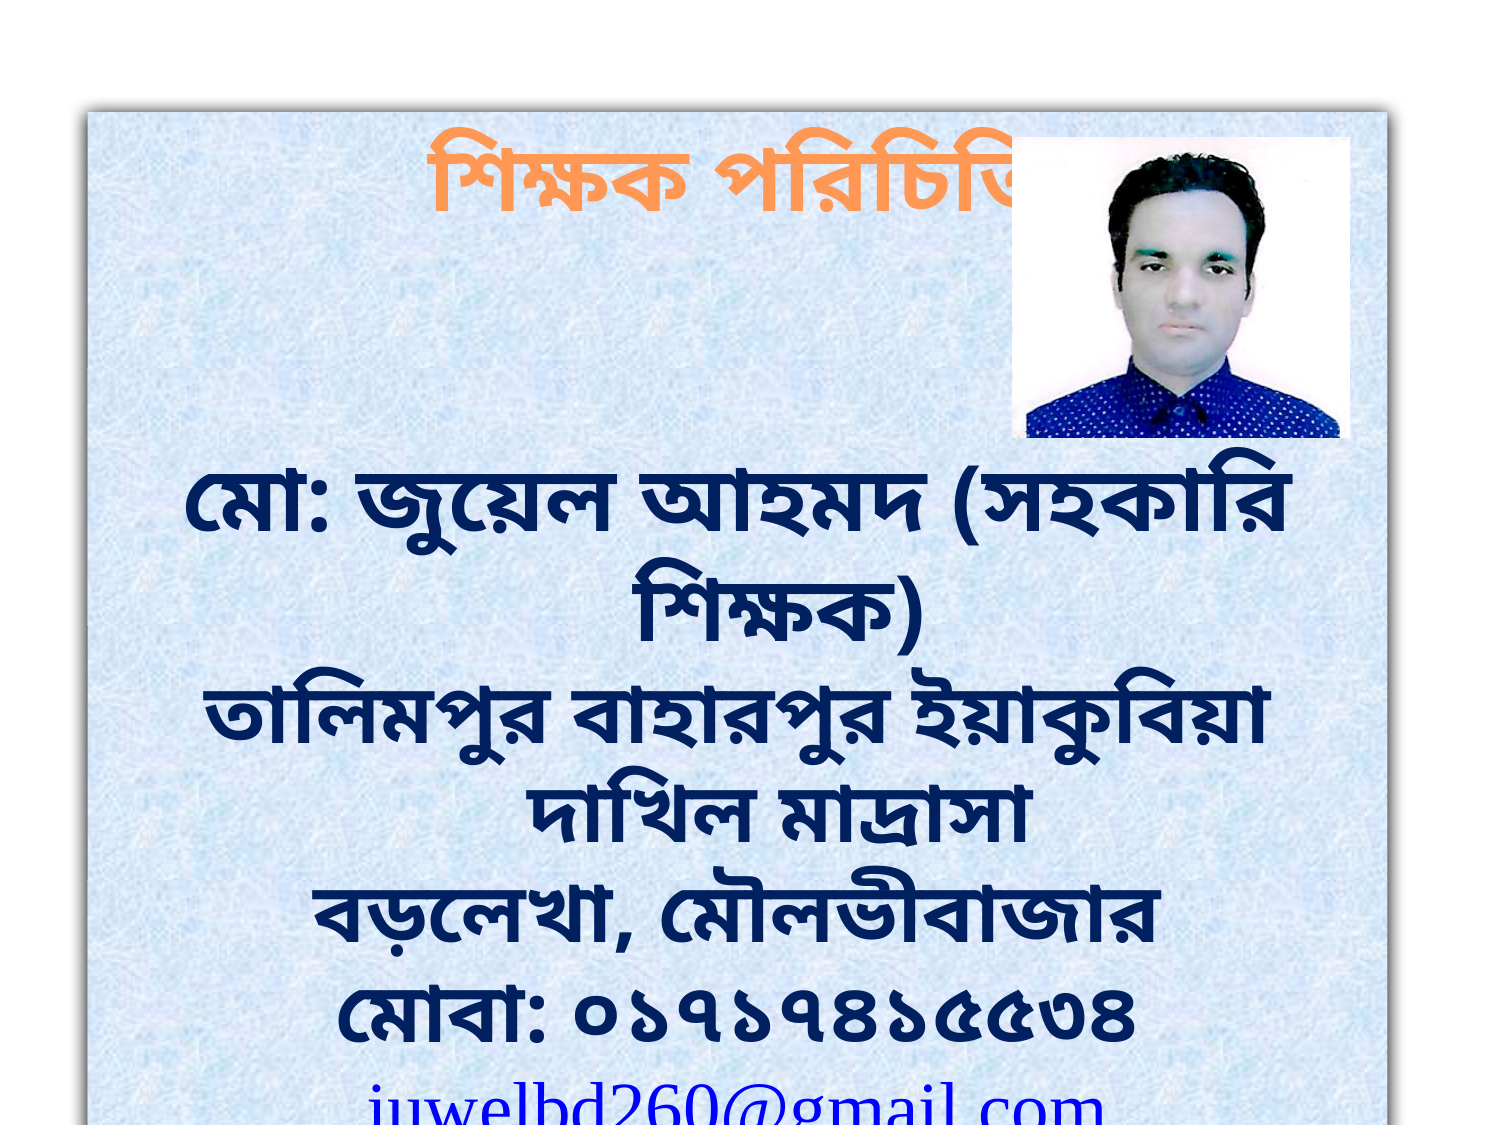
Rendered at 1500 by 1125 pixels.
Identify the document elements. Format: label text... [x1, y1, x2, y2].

picture [1012, 137, 1351, 438]
text_box শিক্ষক পরিচিতি মো: জুয়েল আহমদ (সহকারি শিক্ষক) তালিমপুর বাহারপুর ইয়াকুবিয়া দাখিল মাদ্রাসা বড়লেখা, মৌলভীবাজার মোবা: ০১৭১৭৪১৫৫৩৪ juwelbd260@gmail.com [87, 112, 1388, 1125]
